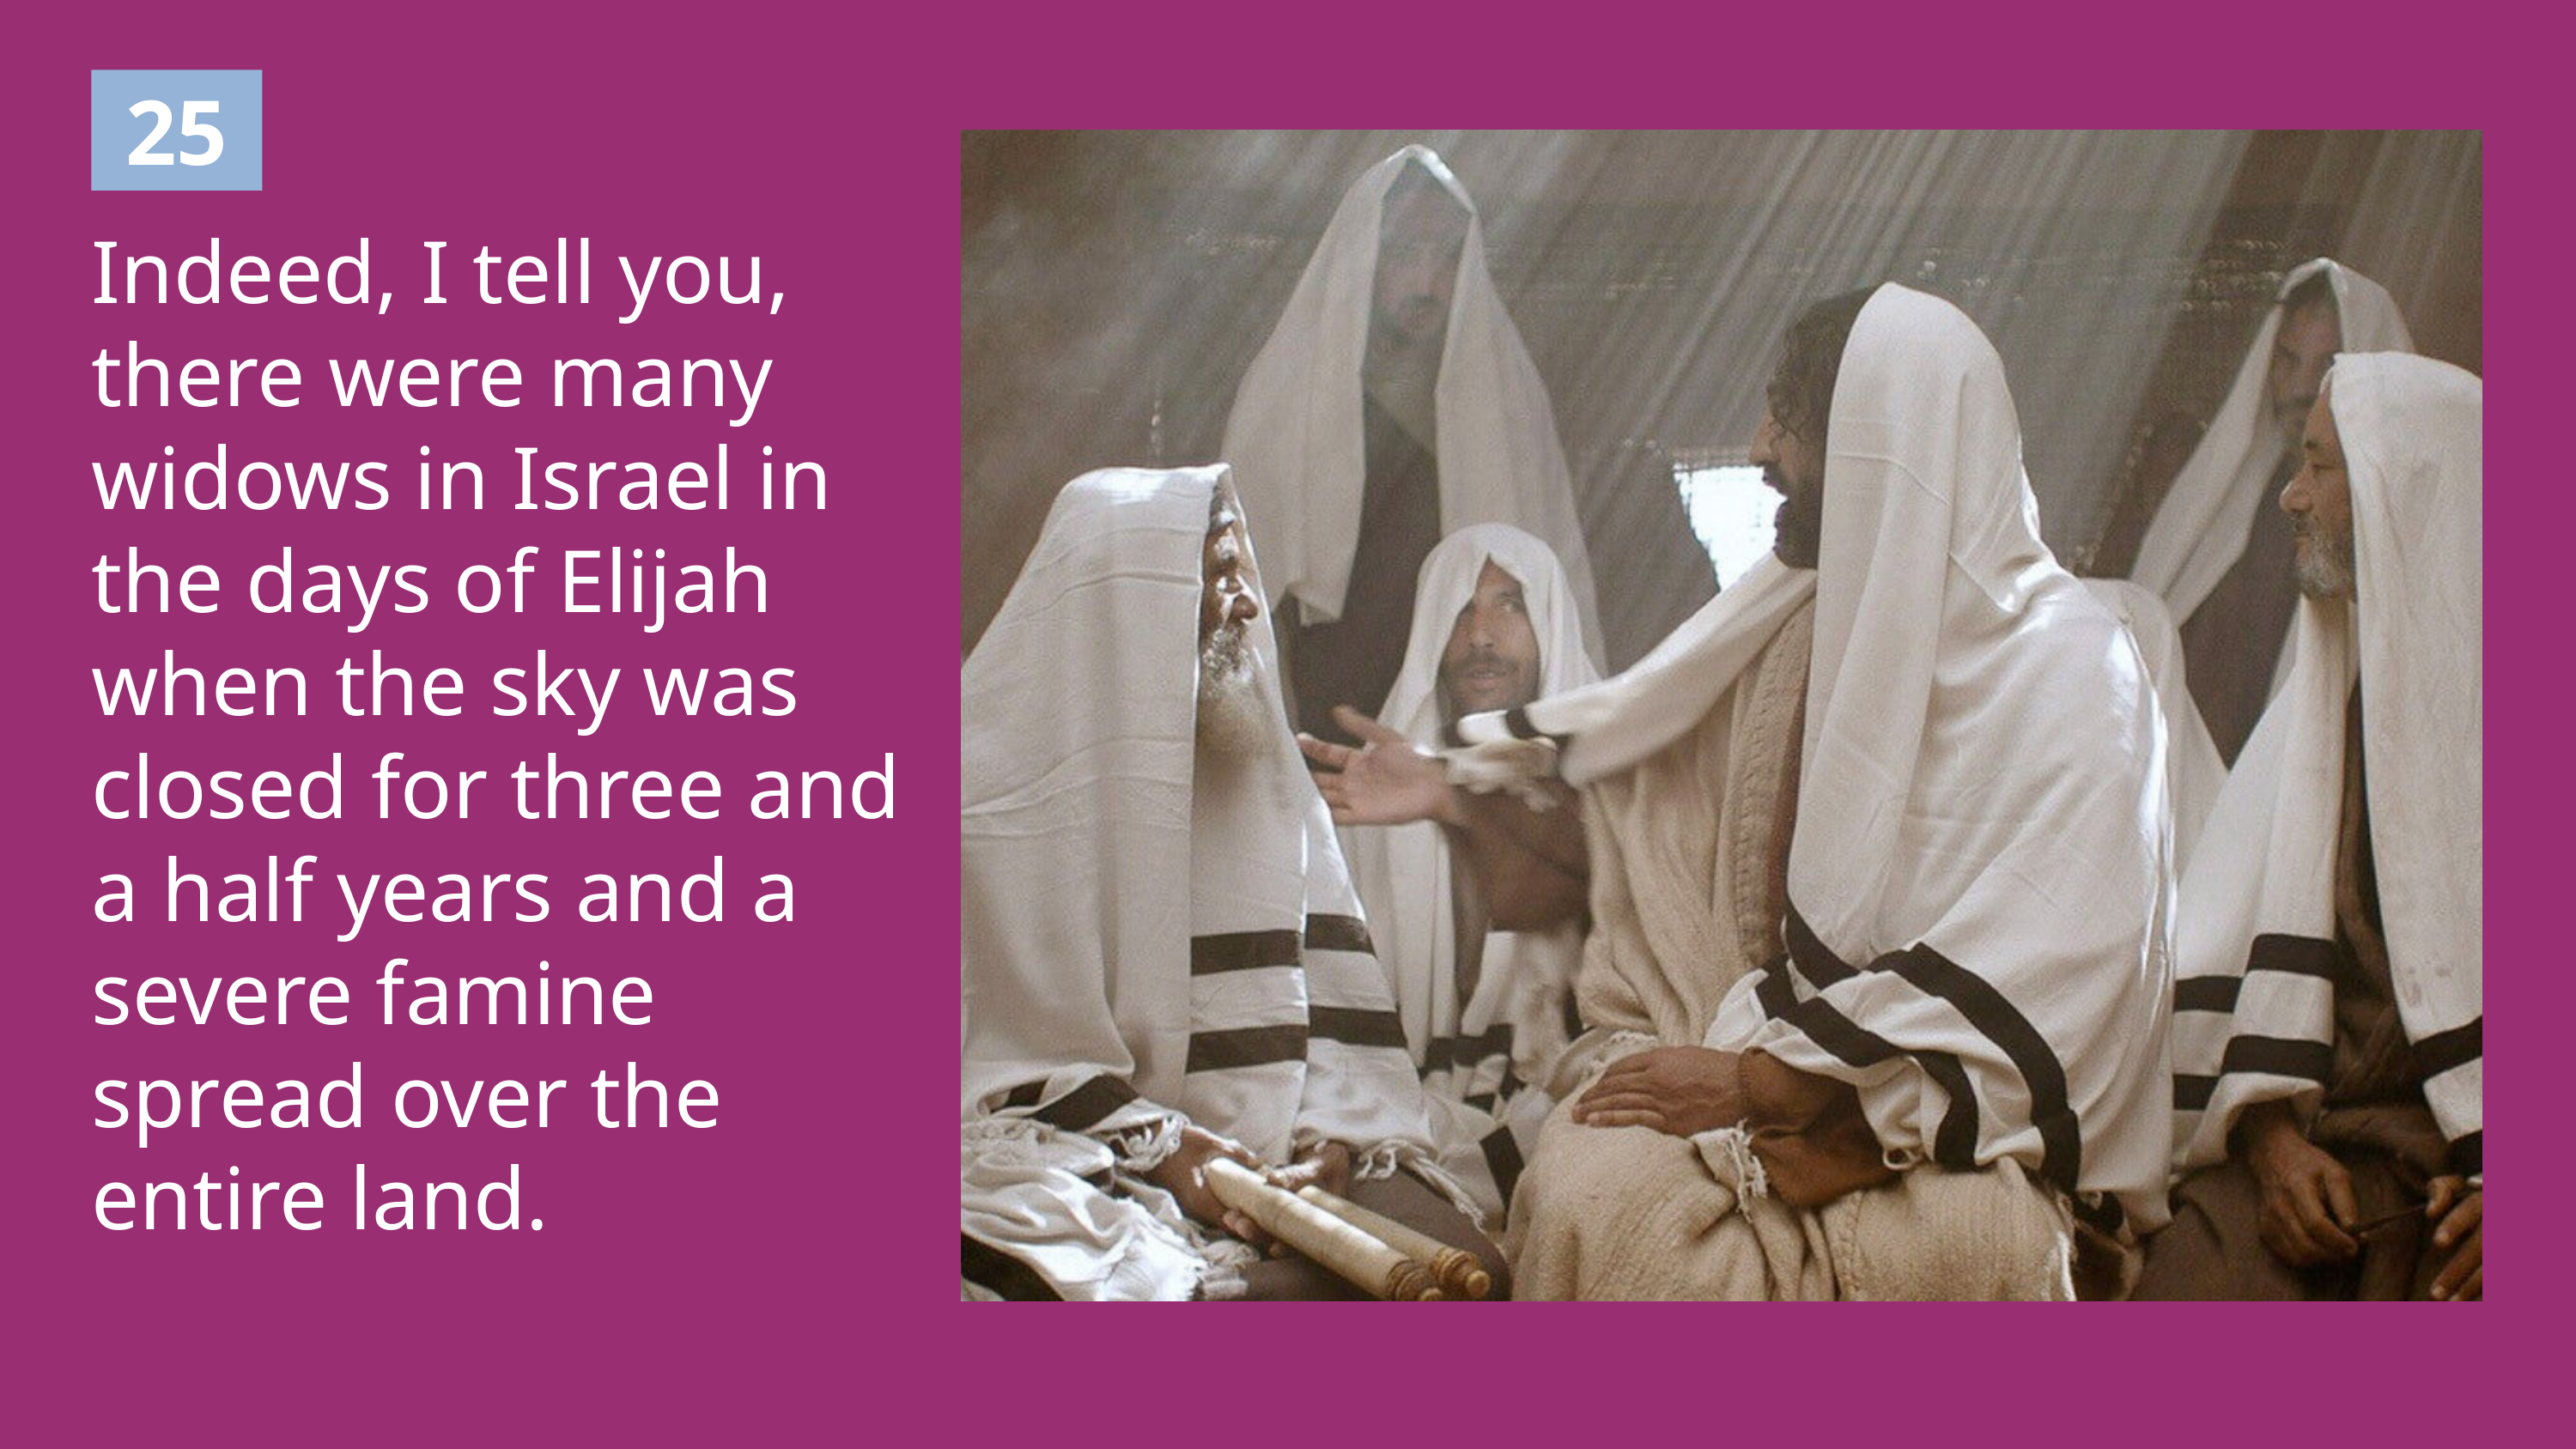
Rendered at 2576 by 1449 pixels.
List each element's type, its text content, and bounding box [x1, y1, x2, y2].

picture [961, 130, 2482, 1302]
text_box Indeed, I tell you, there were many widows in Israel in the days of Elijah when the sky was closed for three and a half years and a severe famine spread over the entire land. [91, 217, 908, 1247]
text_box 25 [91, 70, 263, 191]
